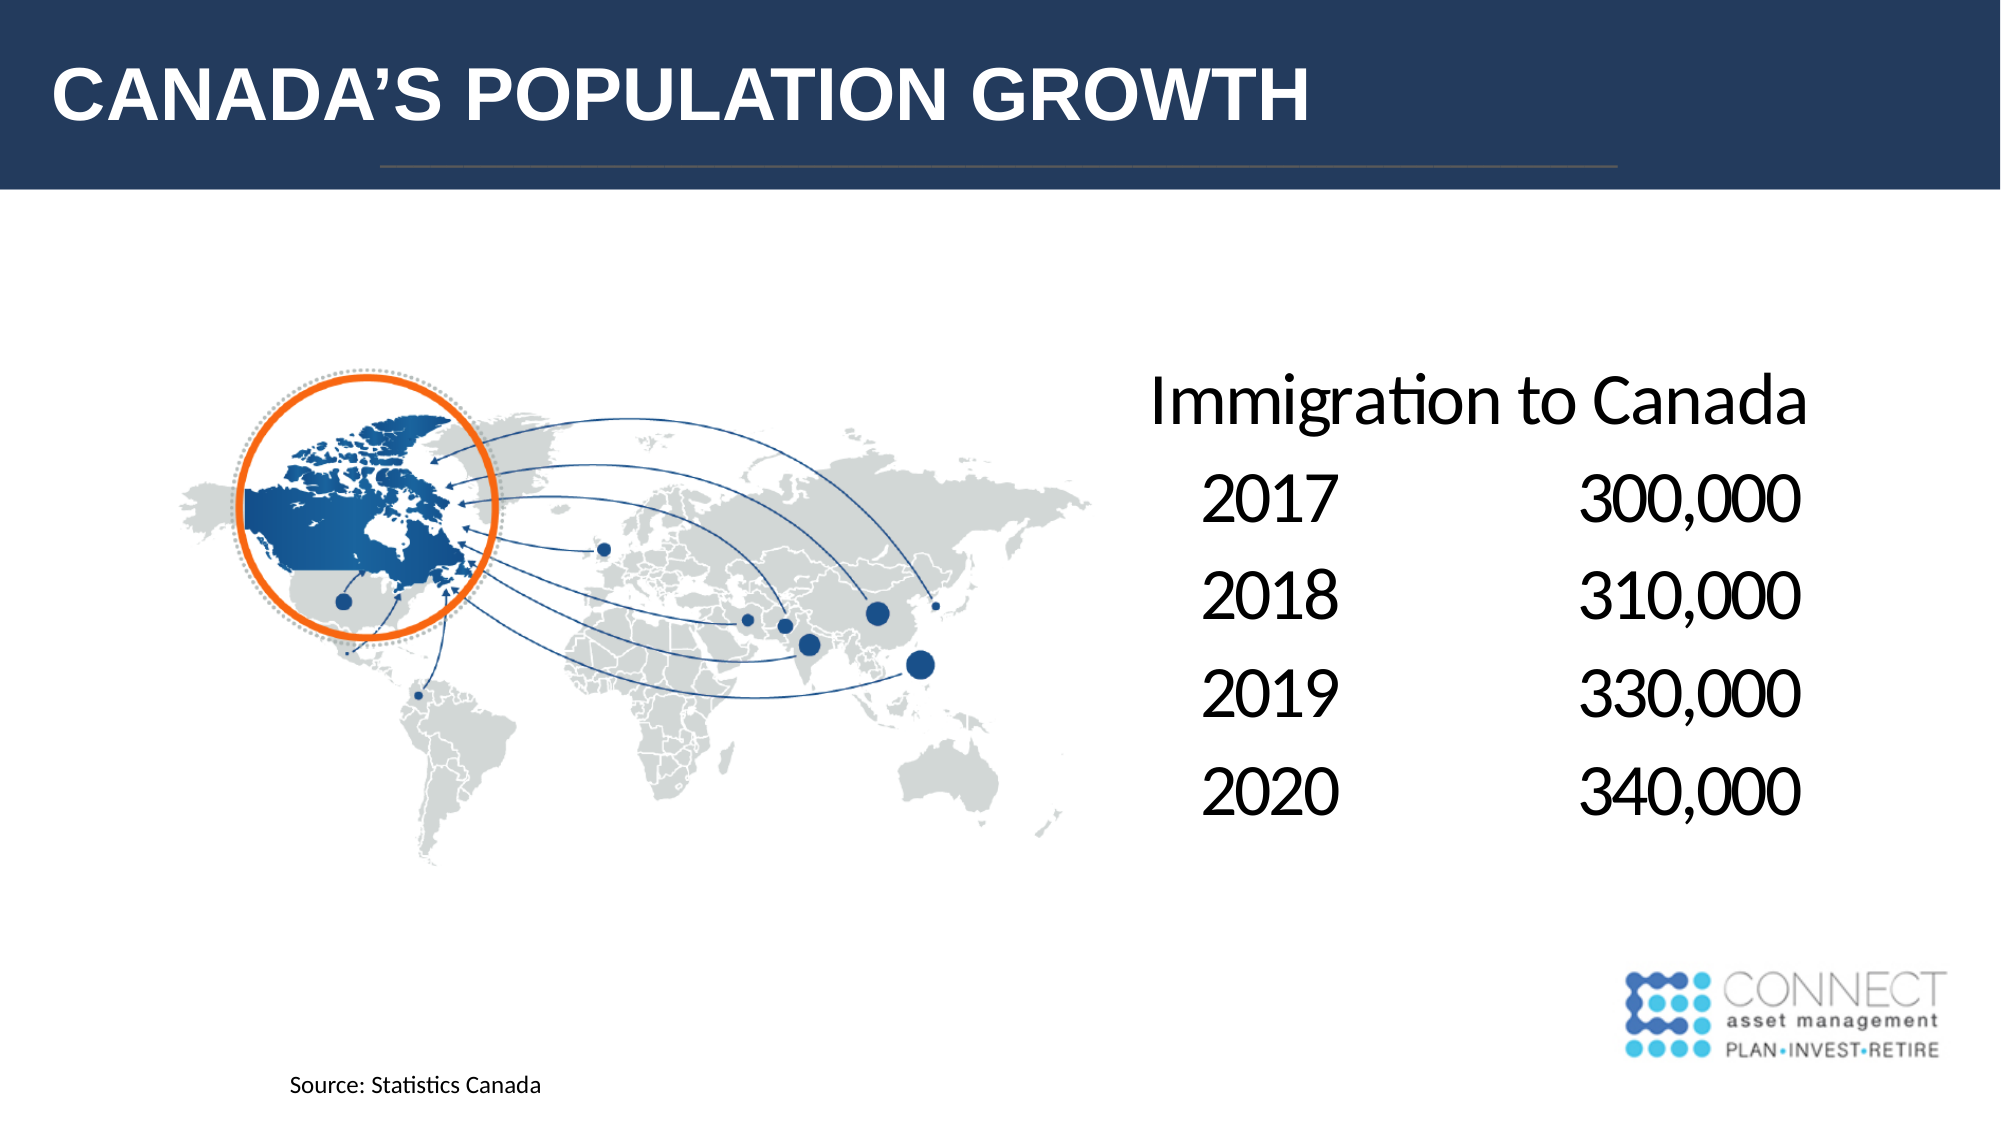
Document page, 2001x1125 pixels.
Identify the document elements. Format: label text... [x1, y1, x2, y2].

text_box CANADA’S POPULATION GROWTH [37, 37, 1559, 143]
text_box __________________________________________________________________________ [249, 117, 1750, 223]
picture [0, 0, 2001, 1125]
text_box Source: Statistics Canada [275, 1060, 688, 1106]
